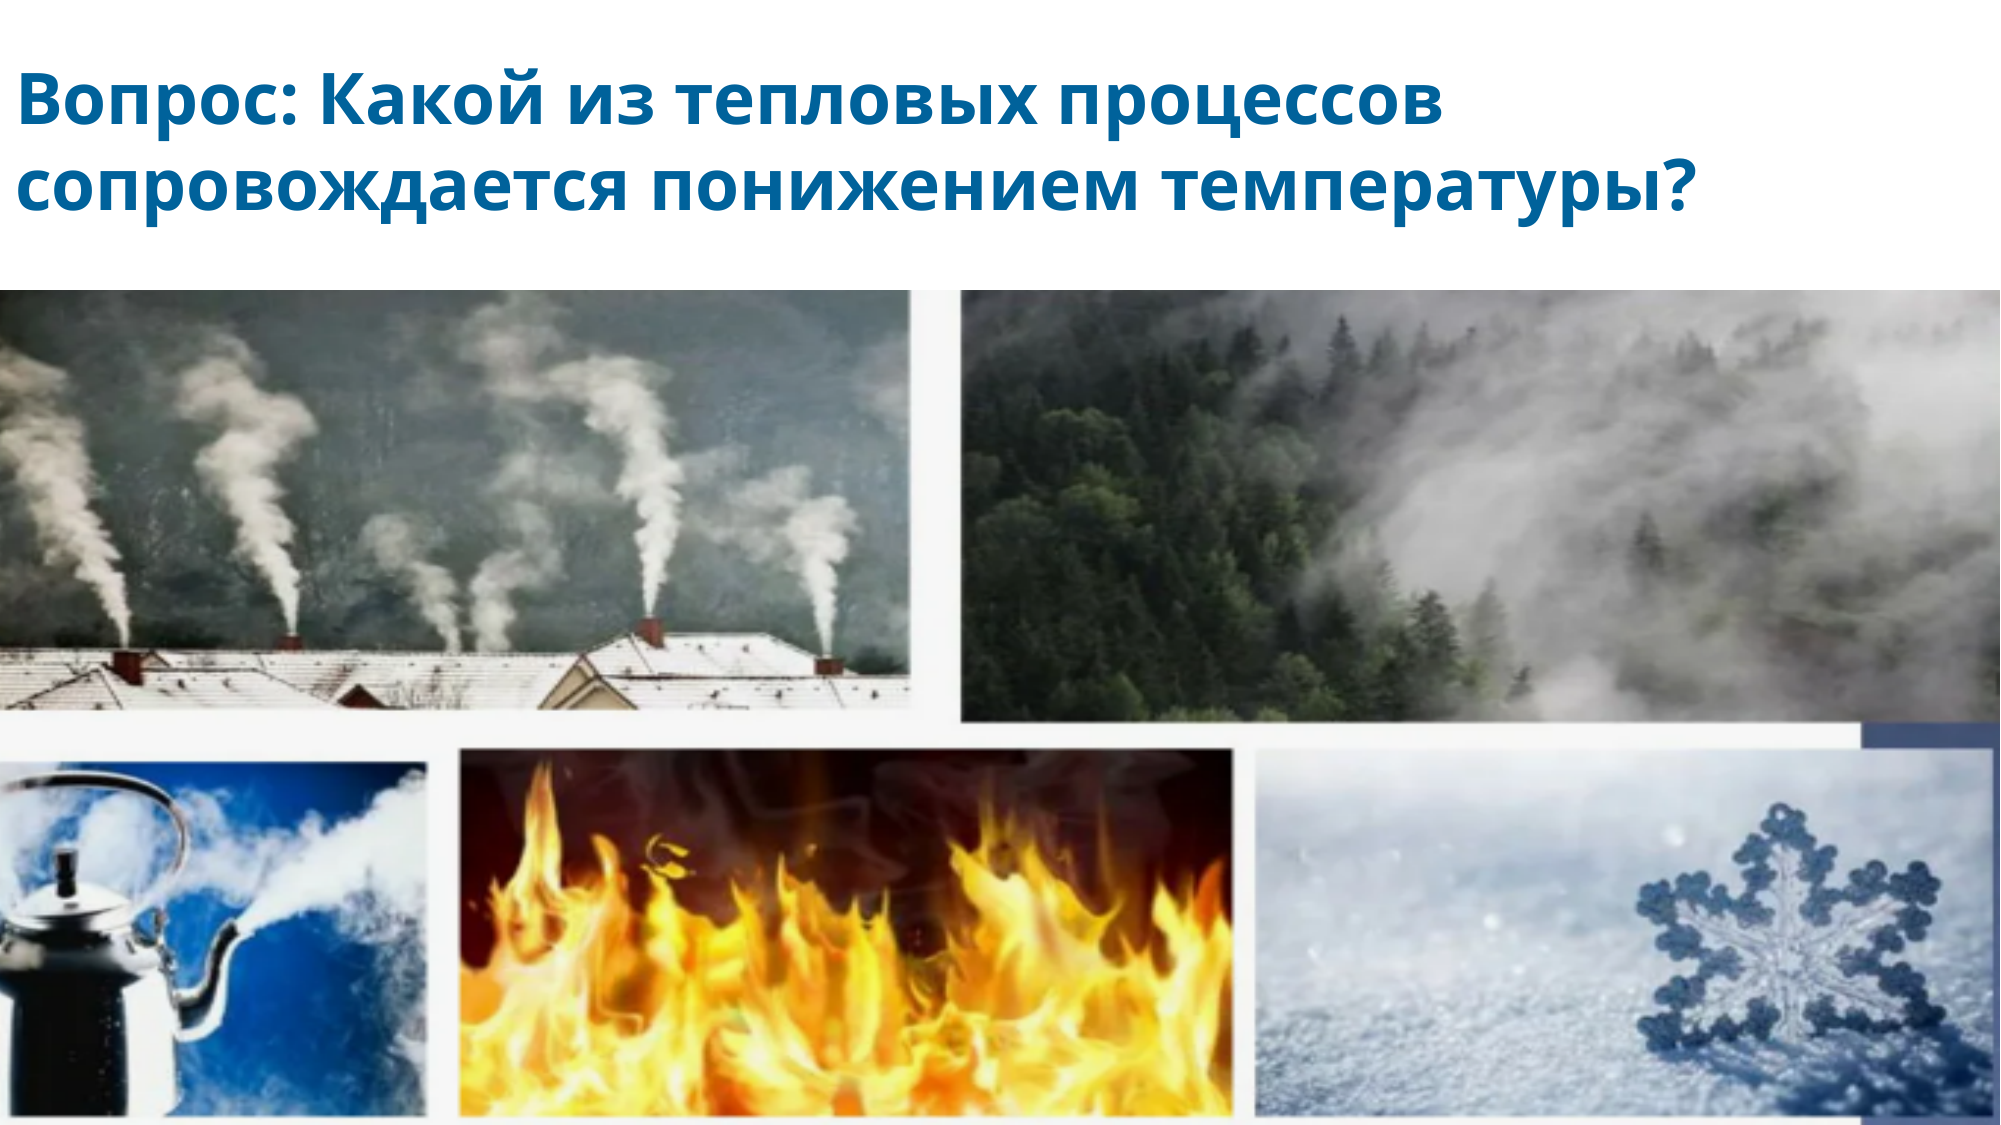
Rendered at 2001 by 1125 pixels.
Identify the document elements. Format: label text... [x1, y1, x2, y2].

picture [0, 290, 2000, 1125]
title Вопрос: Какой из тепловых процессов сопровождается понижением температуры? [0, 45, 2000, 233]
